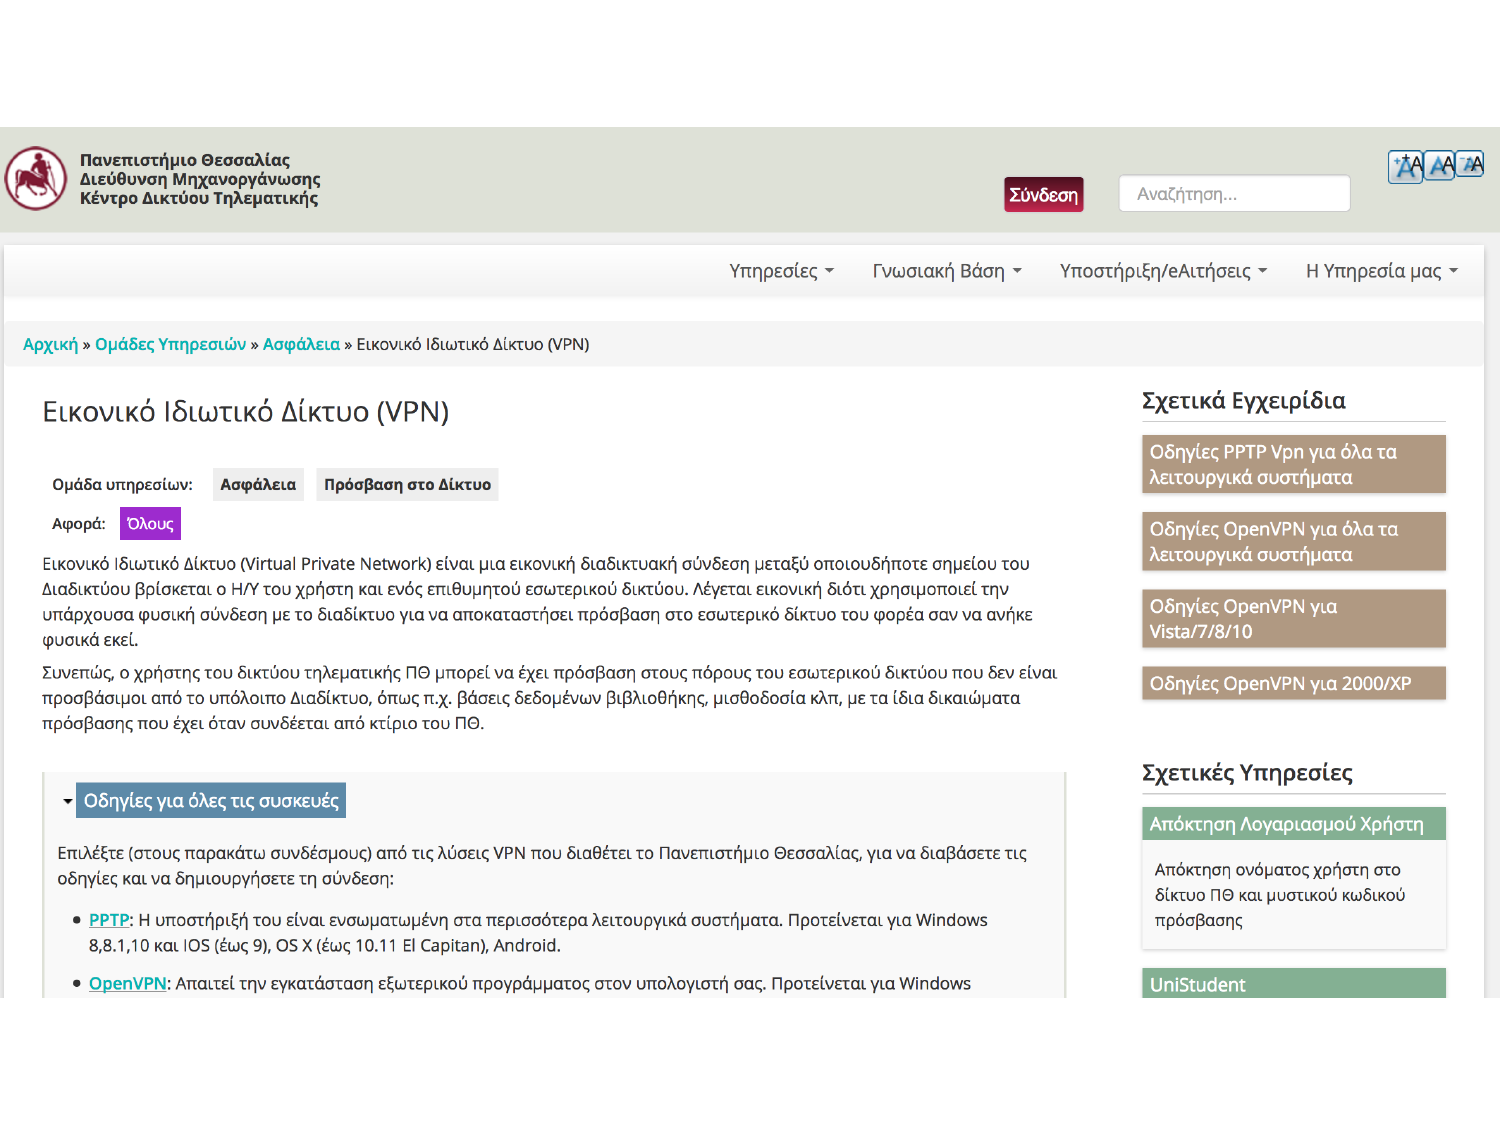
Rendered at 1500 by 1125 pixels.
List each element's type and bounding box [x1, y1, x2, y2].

picture [0, 126, 1500, 998]
